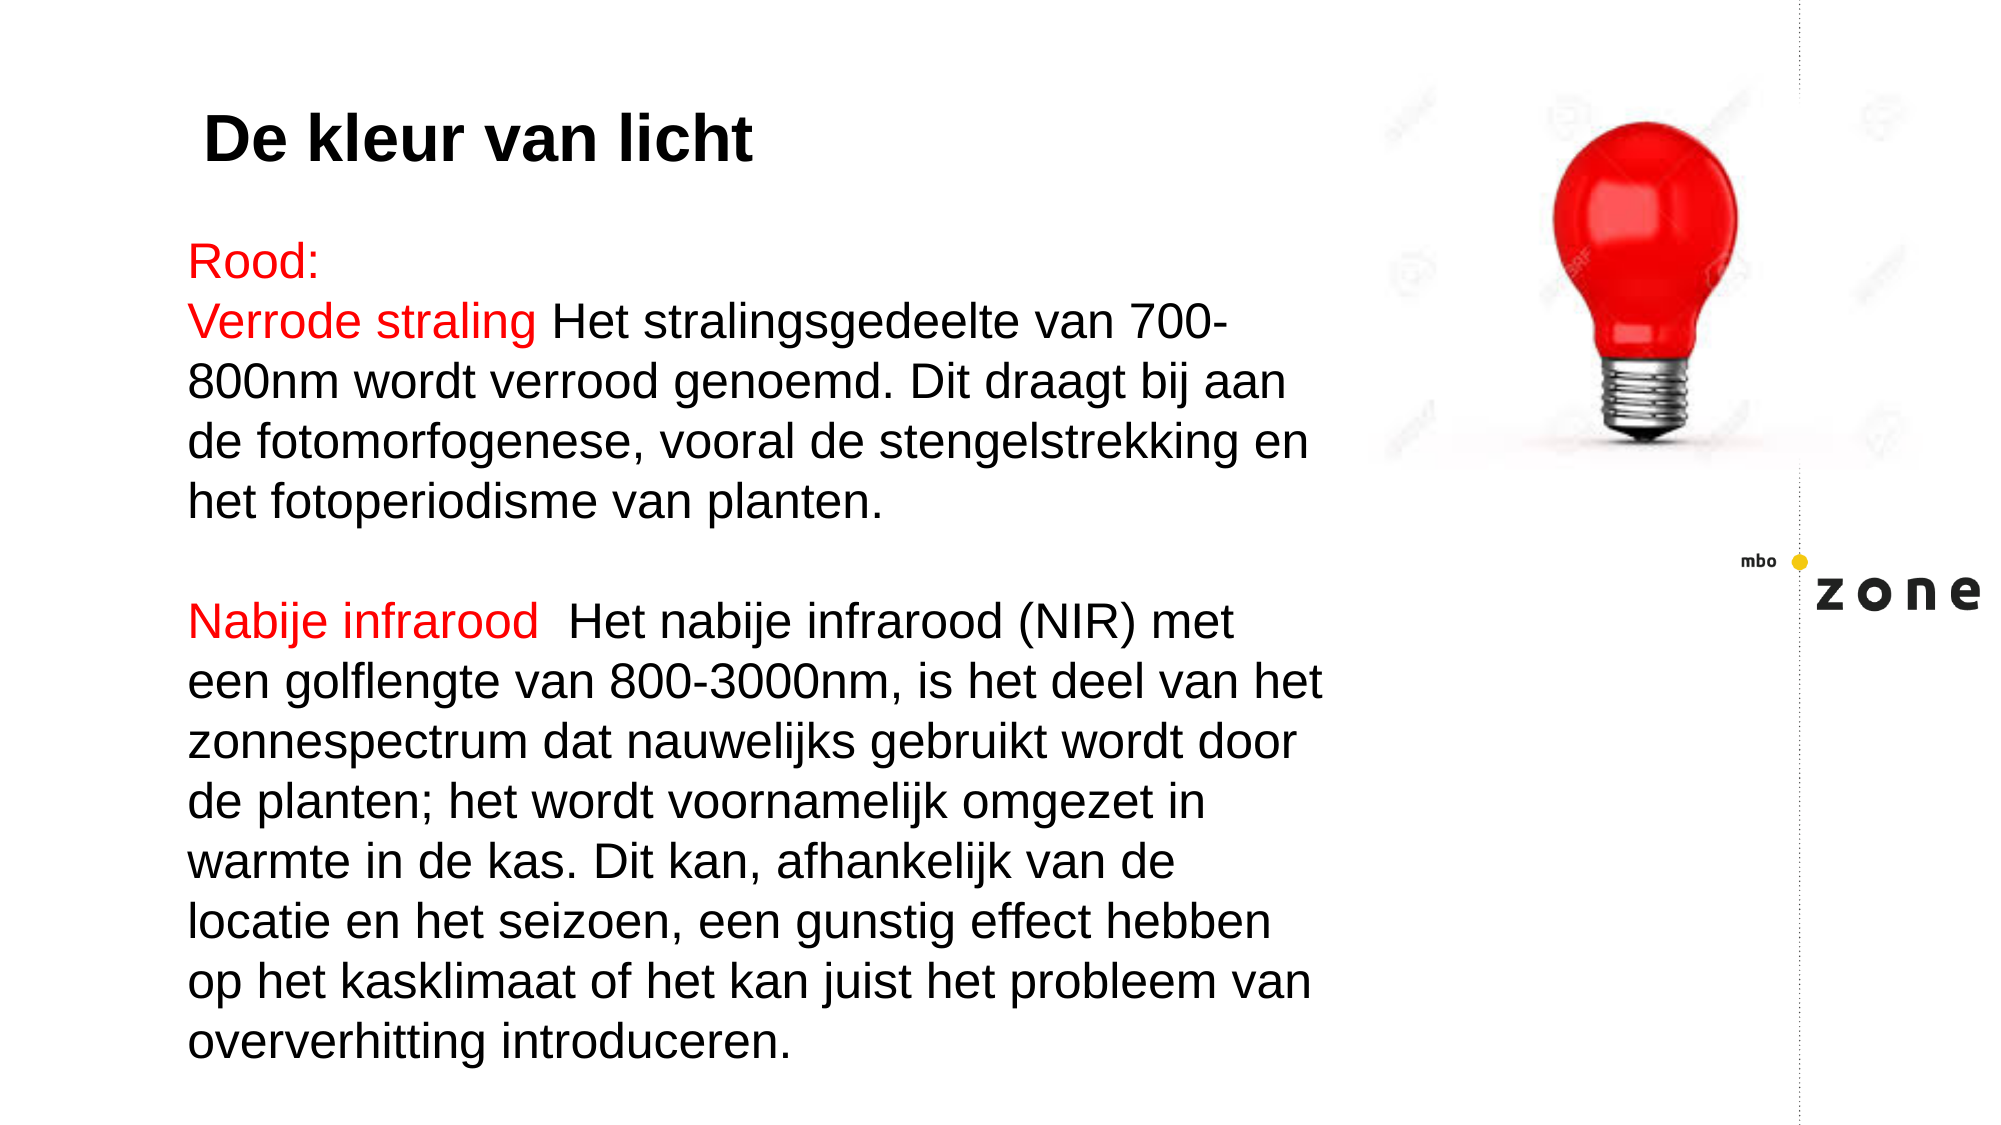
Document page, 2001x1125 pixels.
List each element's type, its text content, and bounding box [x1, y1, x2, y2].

picture [1367, 0, 2001, 1125]
text_box De kleur van licht [188, 87, 1367, 182]
text_box Rood: Verrode straling Het stralingsgedeelte van 700-800nm wordt verrood genoemd. Dit draagt bij aan de fotomorfogenese, vooral de stengelstrekking en het fotoperiodisme van planten. Nabije infrarood Het nabije infrarood (NIR) met een golflengte van 800-3000nm, is het deel van het zonnespectrum dat nauwelijks gebruikt wordt door de planten; het wordt voornamelijk omgezet in warmte in de kas. Dit kan, afhankelijk van de locatie en het seizoen, een gunstig effect hebben op het kasklimaat of het kan juist het probleem van oververhitting introduceren. [172, 221, 1339, 1125]
